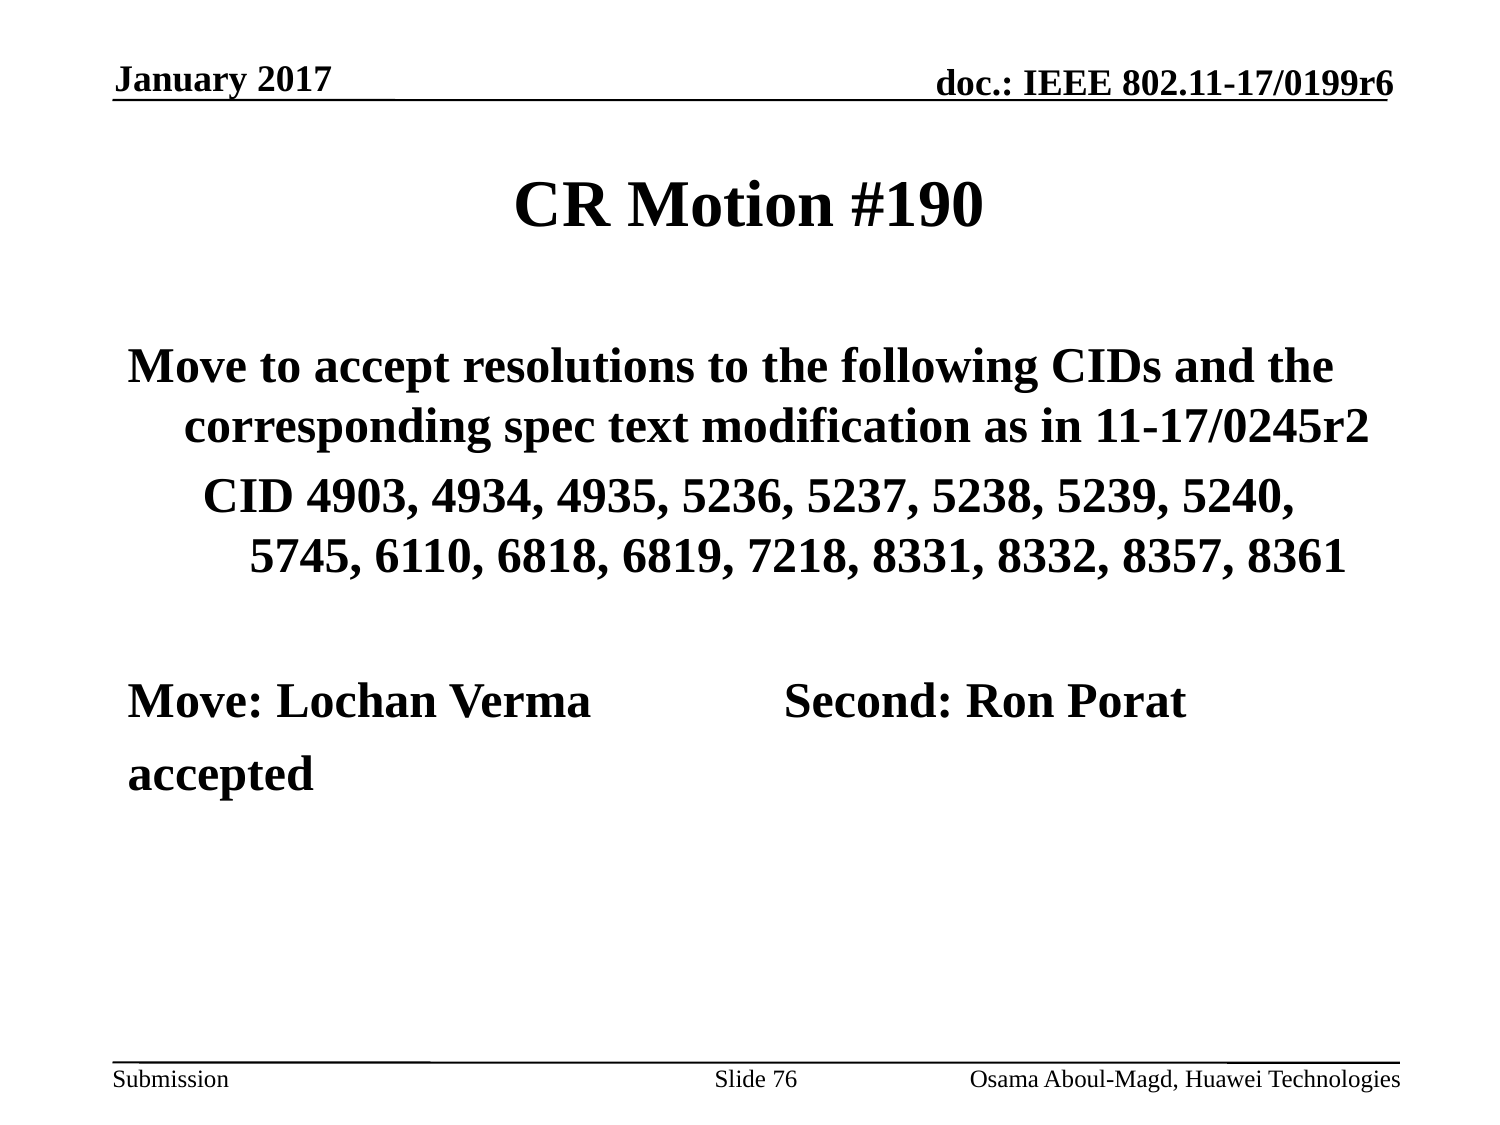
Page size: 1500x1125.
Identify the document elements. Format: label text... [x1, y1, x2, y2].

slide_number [114, 54, 423, 100]
footer Osama Aboul-Magd, Huawei Technologies [878, 1061, 1402, 1093]
title CR Motion #190 [112, 112, 1388, 288]
slide_number Slide 76 [712, 1061, 800, 1123]
list Move to accept resolutions to the following CIDs and the corresponding spec text modification as in 11-17/0245r2 CID 4903, 4934, 4935, 5236, 5237, 5238, 5239, 5240, 5745, 6110, 6818, 6819, 7218, 8331, 8332, 8357, 8361 Move: Lochan Verma Second: Ron Porat accepted [112, 324, 1388, 1000]
